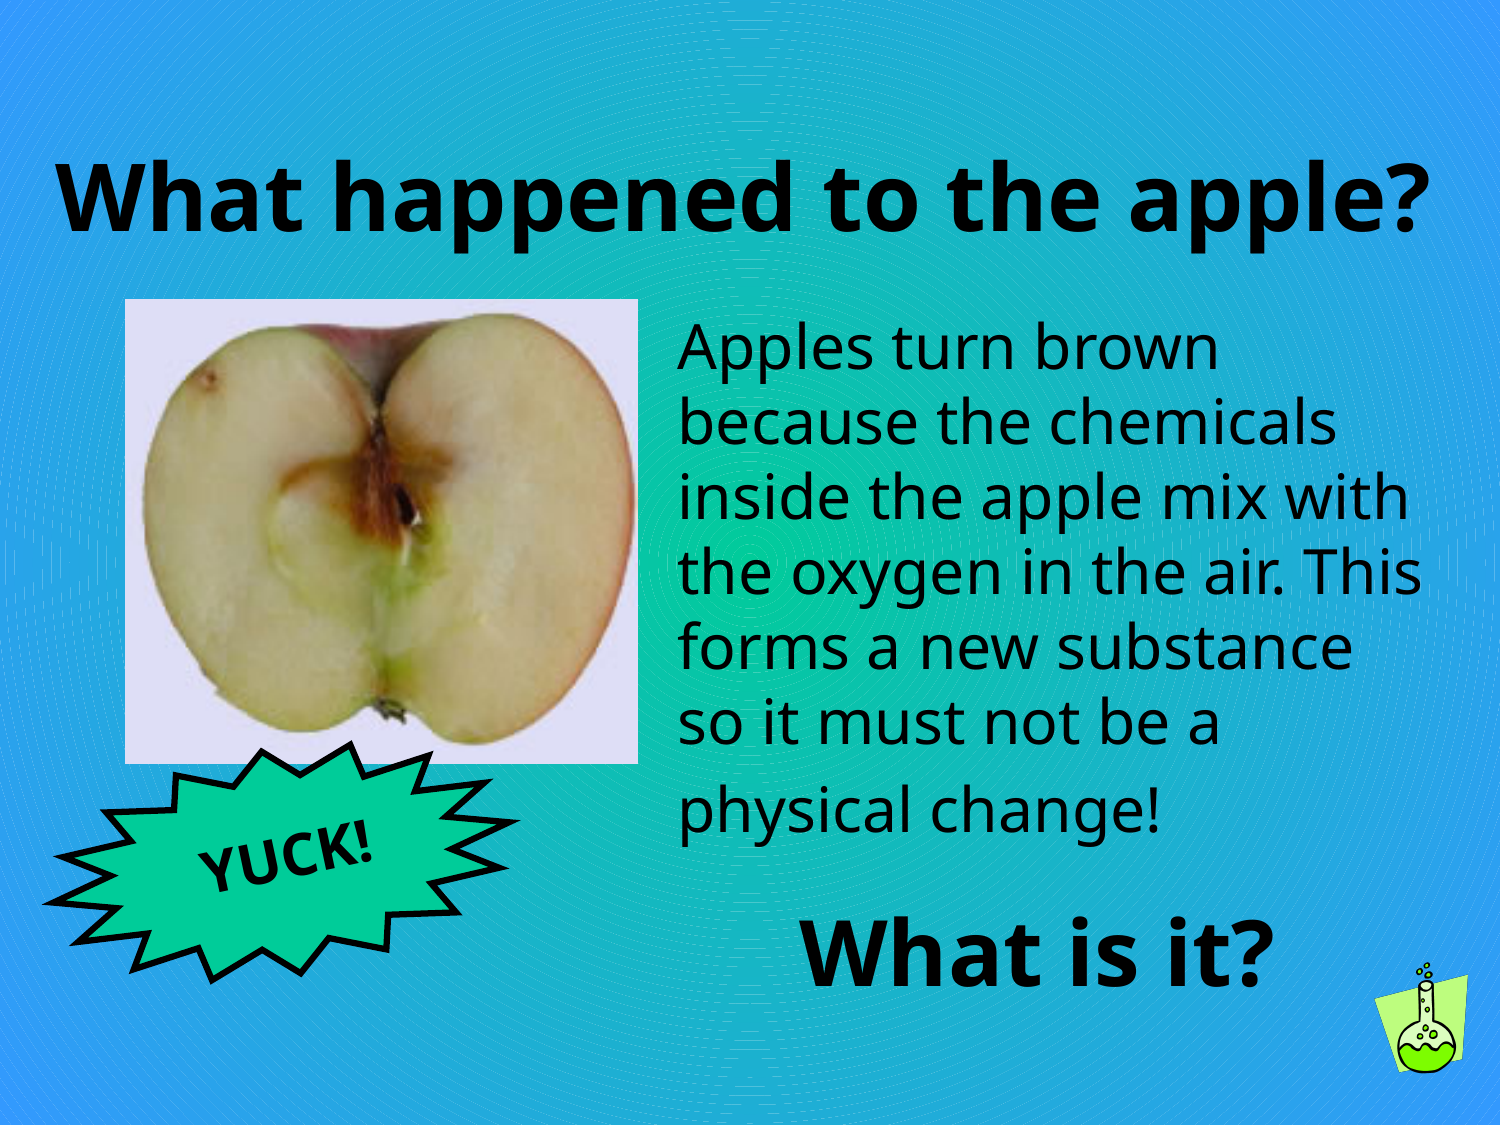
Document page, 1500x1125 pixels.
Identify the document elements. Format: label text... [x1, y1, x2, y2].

picture [124, 299, 638, 764]
title What happened to the apple? [37, 99, 1450, 288]
text_box YUCK! [167, 790, 406, 921]
text_box Apples turn brown because the chemicals inside the apple mix with the oxygen in the air. This forms a new substance so it must not be a physical change! [662, 299, 1450, 856]
text_box [53, 772, 509, 981]
picture [1374, 962, 1468, 1074]
text_box What is it? [712, 887, 1363, 1013]
